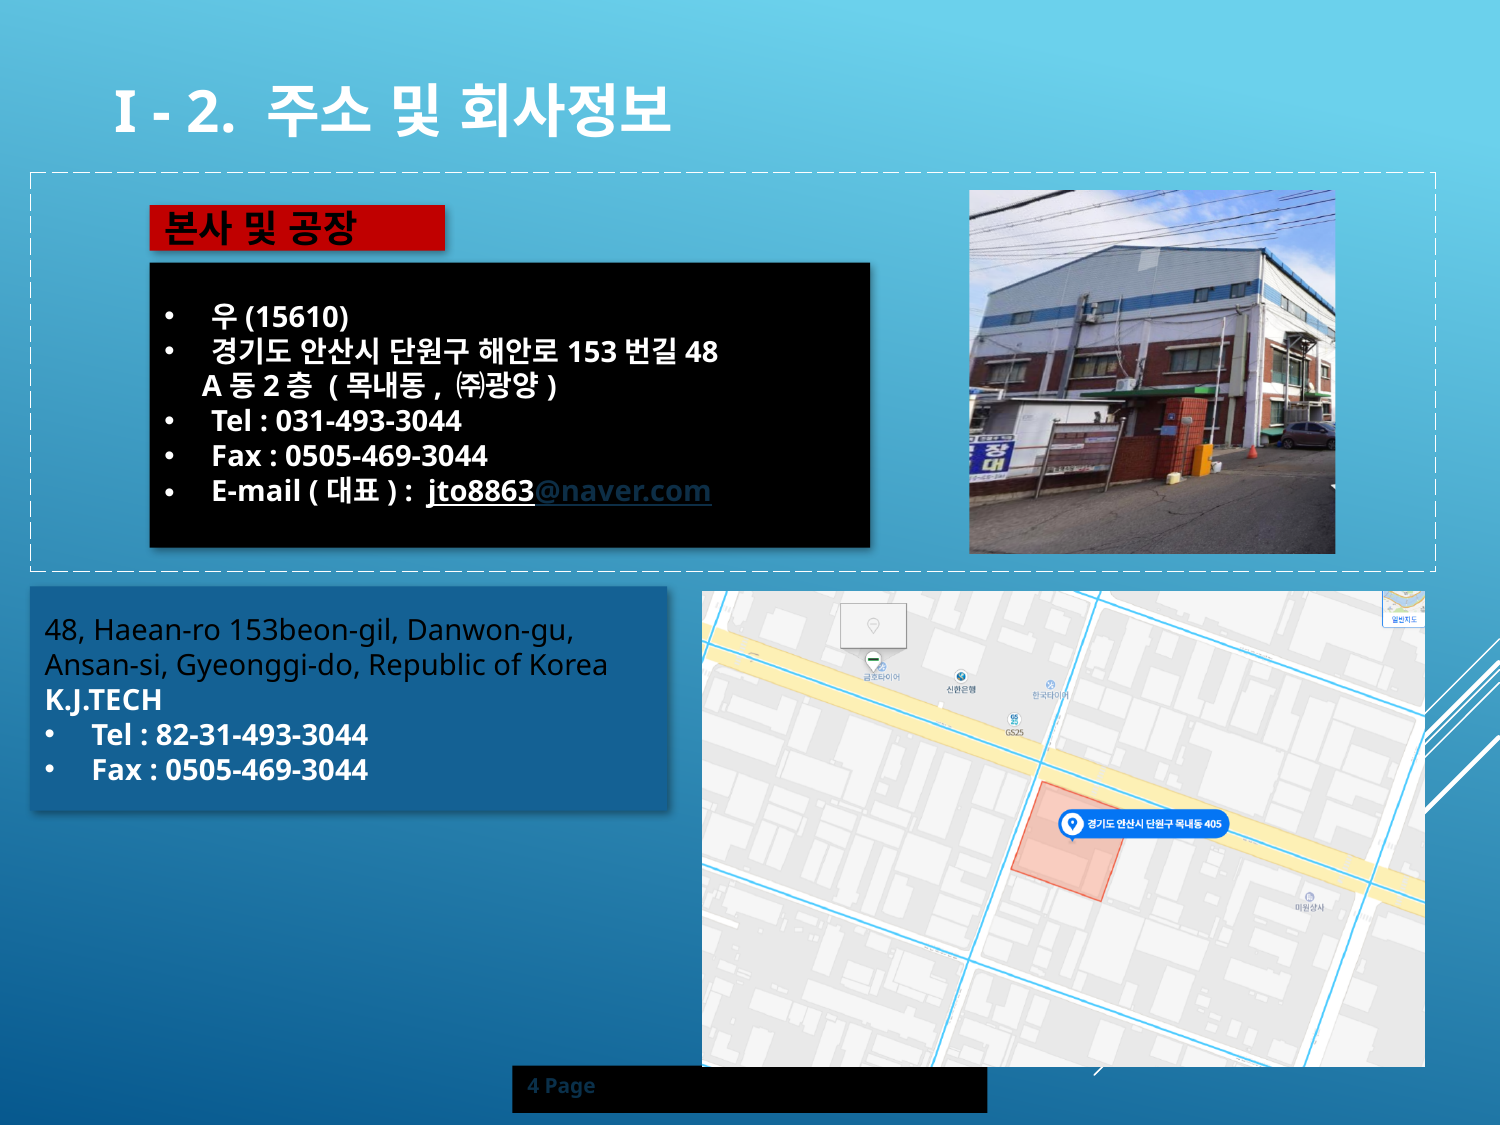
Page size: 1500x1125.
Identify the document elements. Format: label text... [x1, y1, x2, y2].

text_box I - 2. 주소 및 회사정보 [100, 66, 1046, 152]
picture [969, 190, 1336, 554]
text_box 48, Haean-ro 153beon-gil, Danwon-gu, Ansan-si, Gyeonggi-do, Republic of Korea K.J.TECH Tel : 82-31-493-3044 Fax : 0505-469-3044 [29, 585, 668, 812]
table_header [30, 173, 1435, 571]
text_box 본사 및 공장 [149, 204, 446, 252]
text_box 우(15610) 경기도 안산시 단원구 해안로153번길48 A동2층 (목내동, ㈜광양) Tel : 031-493-3044 Fax : 0505-469-3044 E-mail (대표) : jto8863@naver.com [149, 262, 871, 549]
footer 4 Page [512, 1065, 988, 1113]
picture [702, 591, 1425, 1067]
